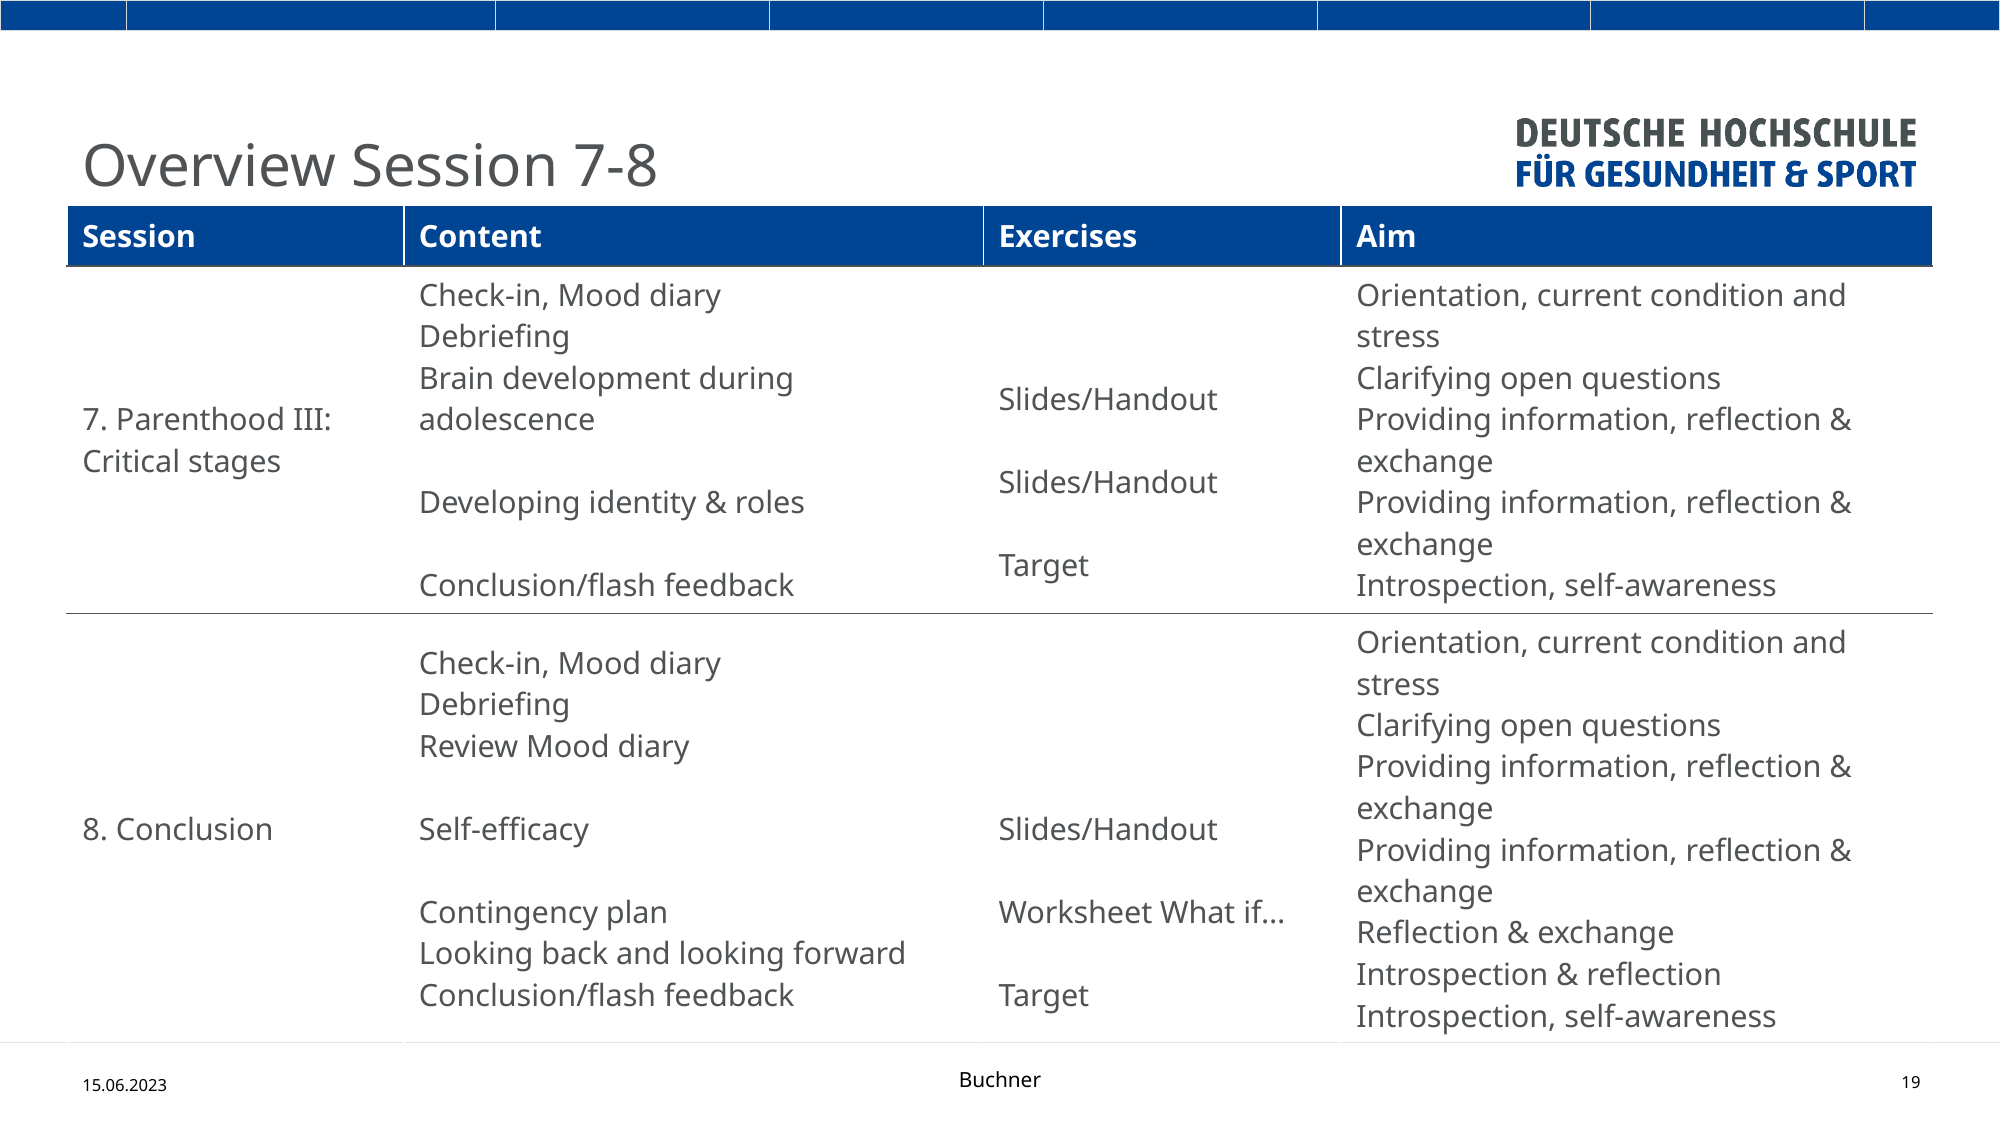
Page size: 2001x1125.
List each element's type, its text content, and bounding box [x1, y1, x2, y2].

table_cell Check-in, Mood diary Debriefing Review Mood diary Self-efficacy Contingency plan Looking back and looking forward Conclusion/flash feedback [405, 614, 983, 1043]
table_cell Slides/Handout Slides/Handout Target [984, 267, 1340, 613]
footer Buchner [358, 1045, 1642, 1103]
table_header Session [68, 206, 403, 265]
table_cell Check-in, Mood diary Debriefing Brain development during adolescence Developing identity & roles Conclusion/flash feedback [405, 267, 983, 613]
table_cell Orientation, current condition and stress Clarifying open questions Providing information, reflection & exchange Providing information, reflection & exchange Introspection, self-awareness [1342, 267, 1932, 613]
table_cell Orientation, current condition and stress Clarifying open questions Providing information, reflection & exchange Providing information, reflection & exchange Reflection & exchange Introspection & reflection Introspection, self-awareness [1342, 614, 1932, 1043]
title Overview Session 7-8 [67, 63, 1453, 205]
table_header Exercises [984, 206, 1340, 265]
table_header Content [405, 206, 983, 265]
table_cell 7. Parenthood III: Critical stages [68, 267, 403, 613]
table_cell 8. Conclusion [68, 614, 403, 1043]
table_cell Slides/Handout Worksheet What if… Target [984, 614, 1340, 1043]
table_header Aim [1342, 206, 1932, 265]
picture [1517, 118, 1916, 187]
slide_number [67, 1045, 232, 1103]
slide_number 19 [1770, 1042, 1936, 1103]
